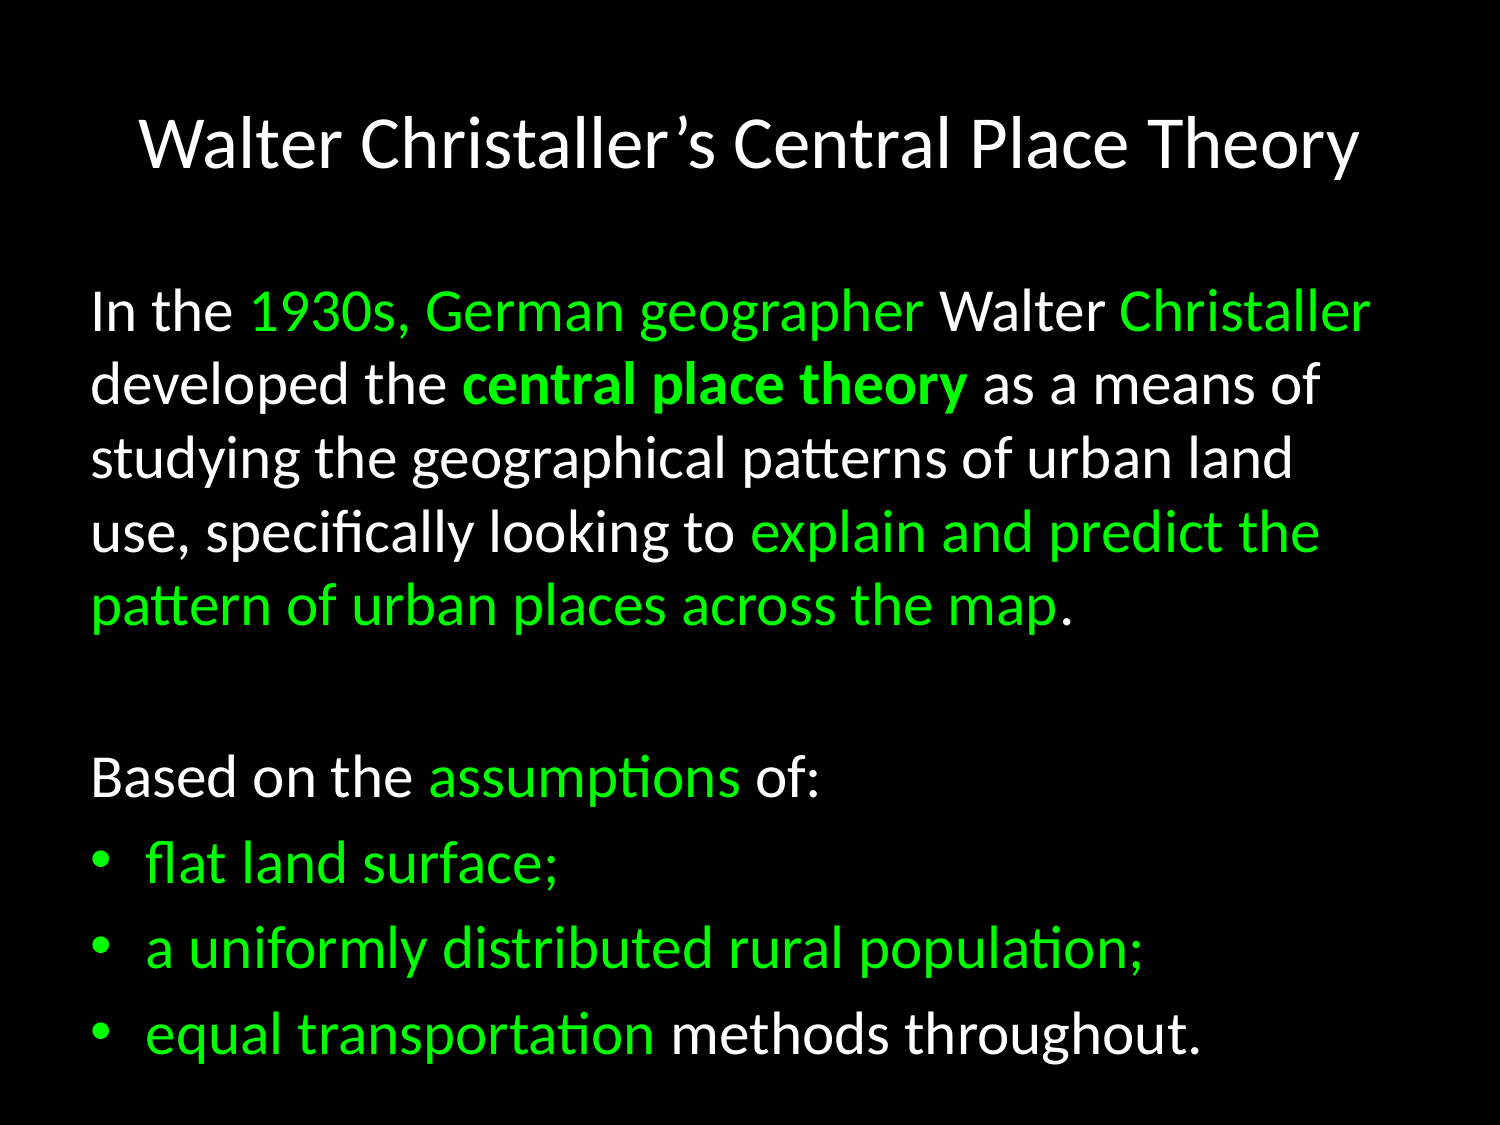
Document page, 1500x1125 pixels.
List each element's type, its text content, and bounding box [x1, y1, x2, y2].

title Walter Christaller’s Central Place Theory [75, 45, 1425, 233]
list In the 1930s, German geographer Walter Christaller developed the central place theory as a means of studying the geographical patterns of urban land use, specifically looking to explain and predict the pattern of urban places across the map. Based on the assumptions of: flat land surface; a uniformly distributed rural population; equal transportation methods throughout. [75, 262, 1425, 1083]
